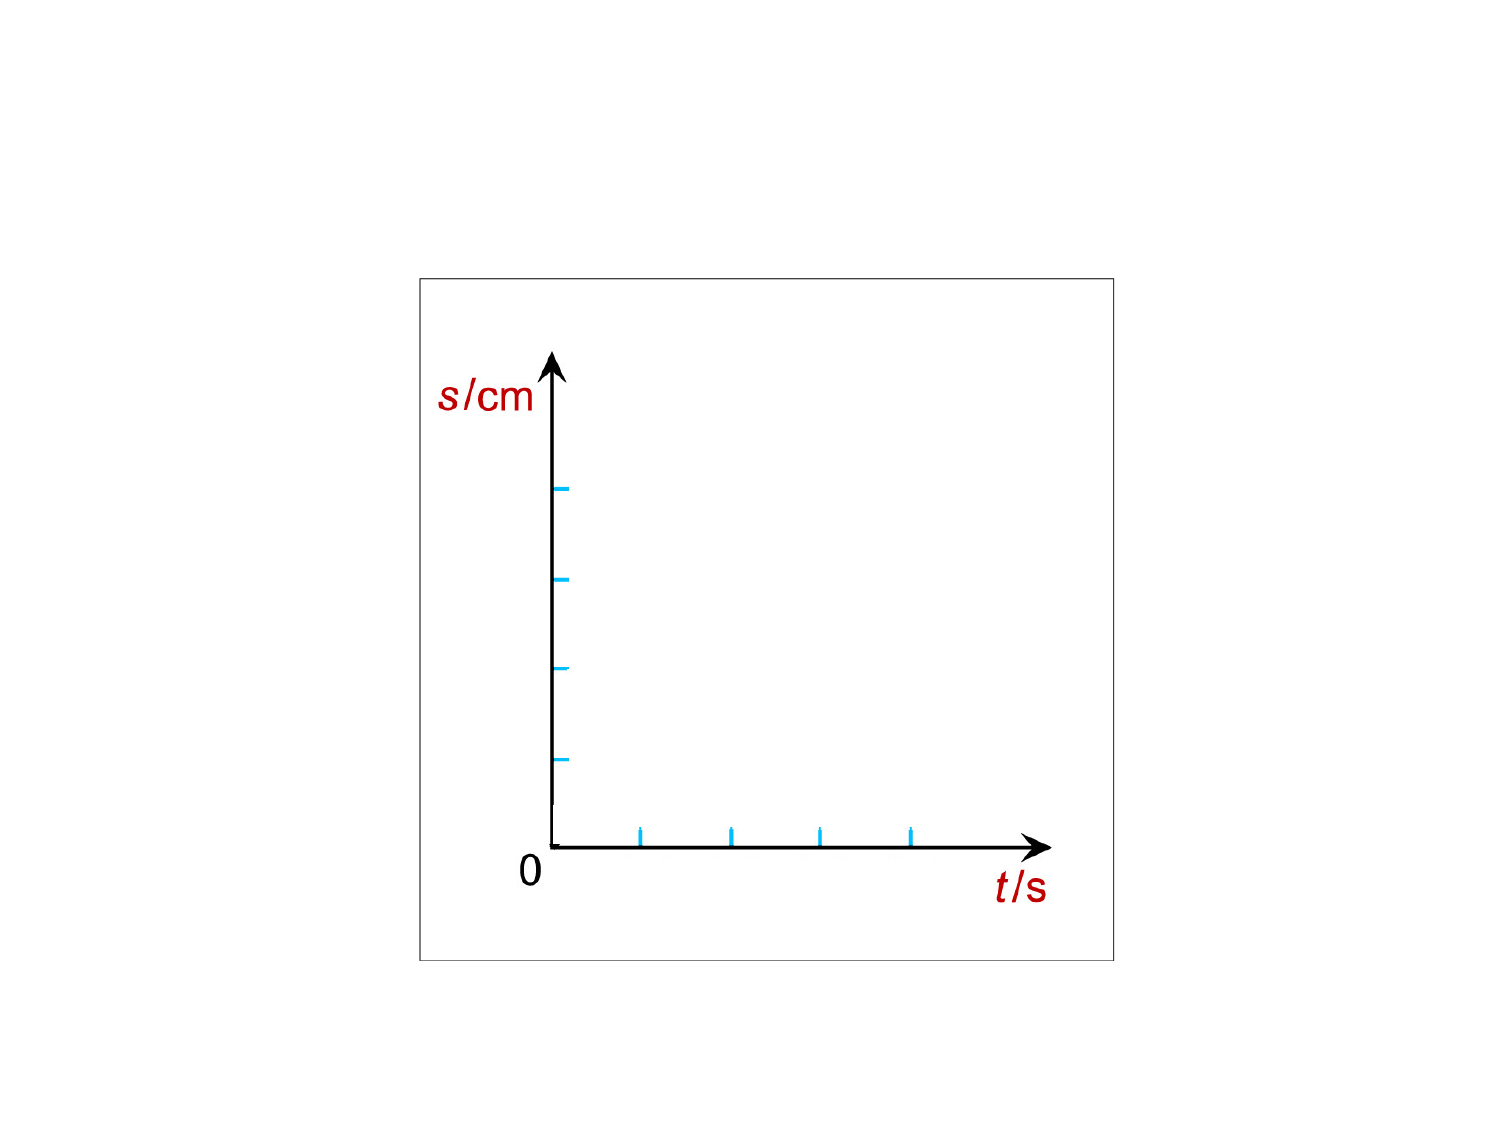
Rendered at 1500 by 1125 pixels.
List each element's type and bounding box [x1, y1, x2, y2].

list [418, 278, 1115, 961]
